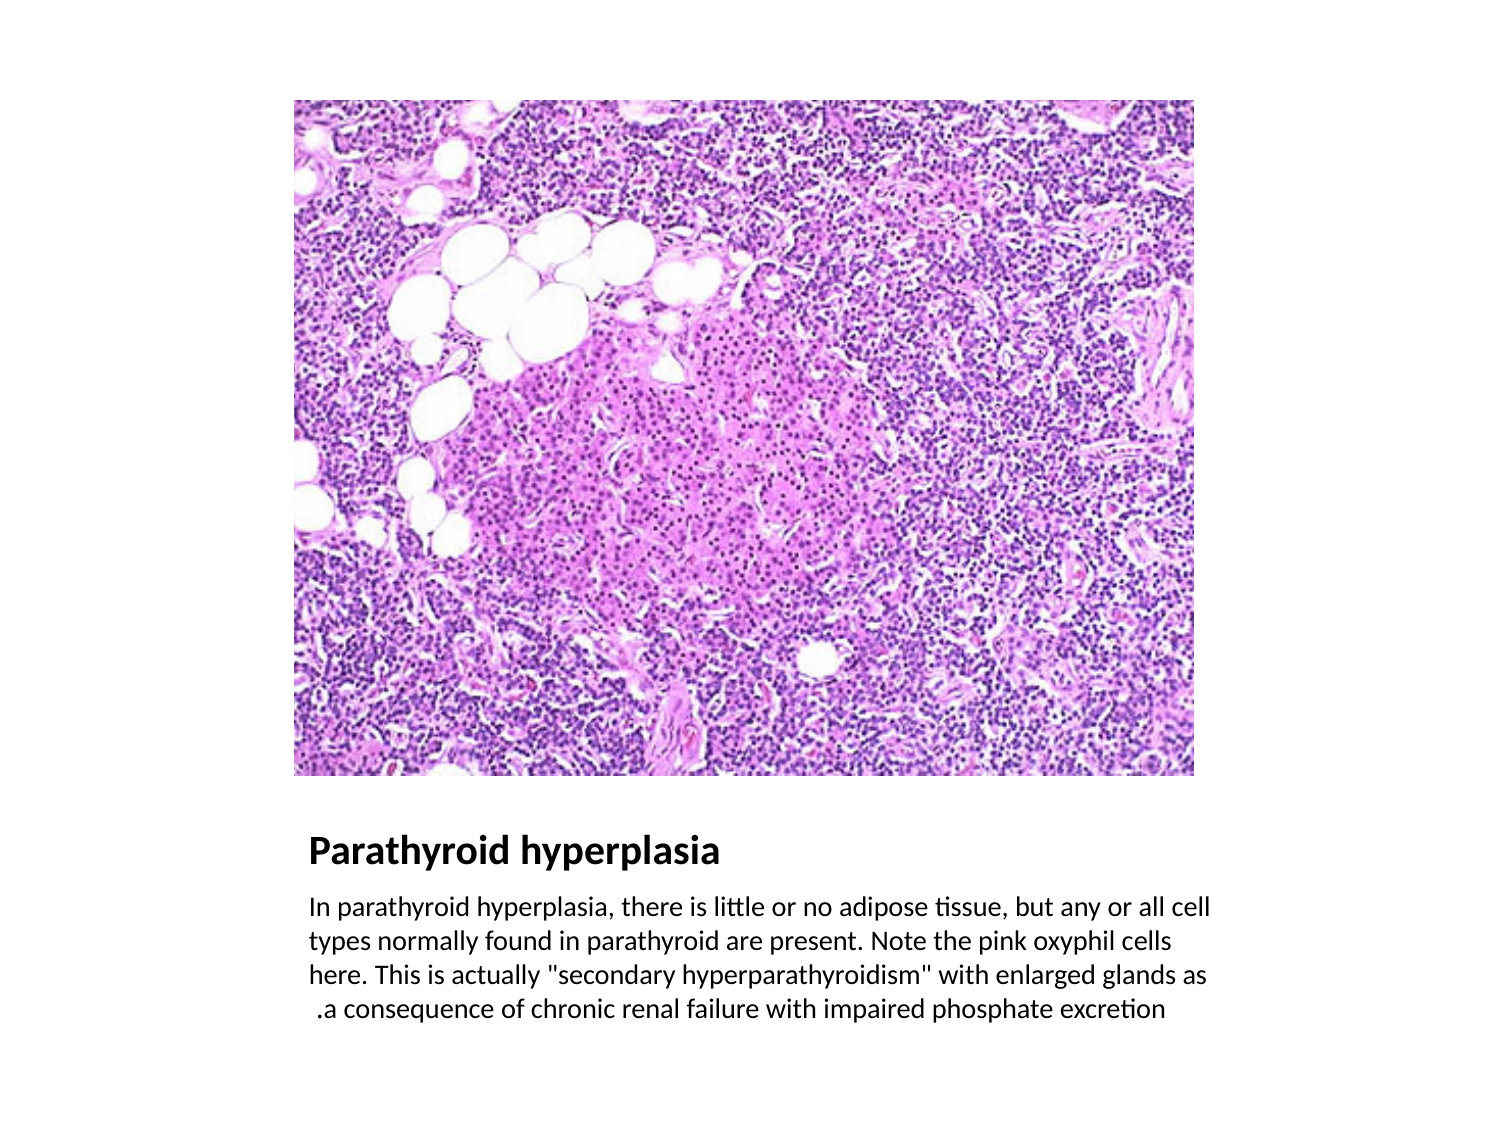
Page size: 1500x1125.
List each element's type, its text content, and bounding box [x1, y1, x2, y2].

picture [293, 100, 1195, 776]
title Parathyroid hyperplasia [294, 787, 1194, 880]
list In parathyroid hyperplasia, there is little or no adipose tissue, but any or all cell types normally found in parathyroid are present. Note the pink oxyphil cells here. This is actually "secondary hyperparathyroidism" with enlarged glands as a consequence of chronic renal failure with impaired phosphate excretion. [294, 880, 1231, 1102]
